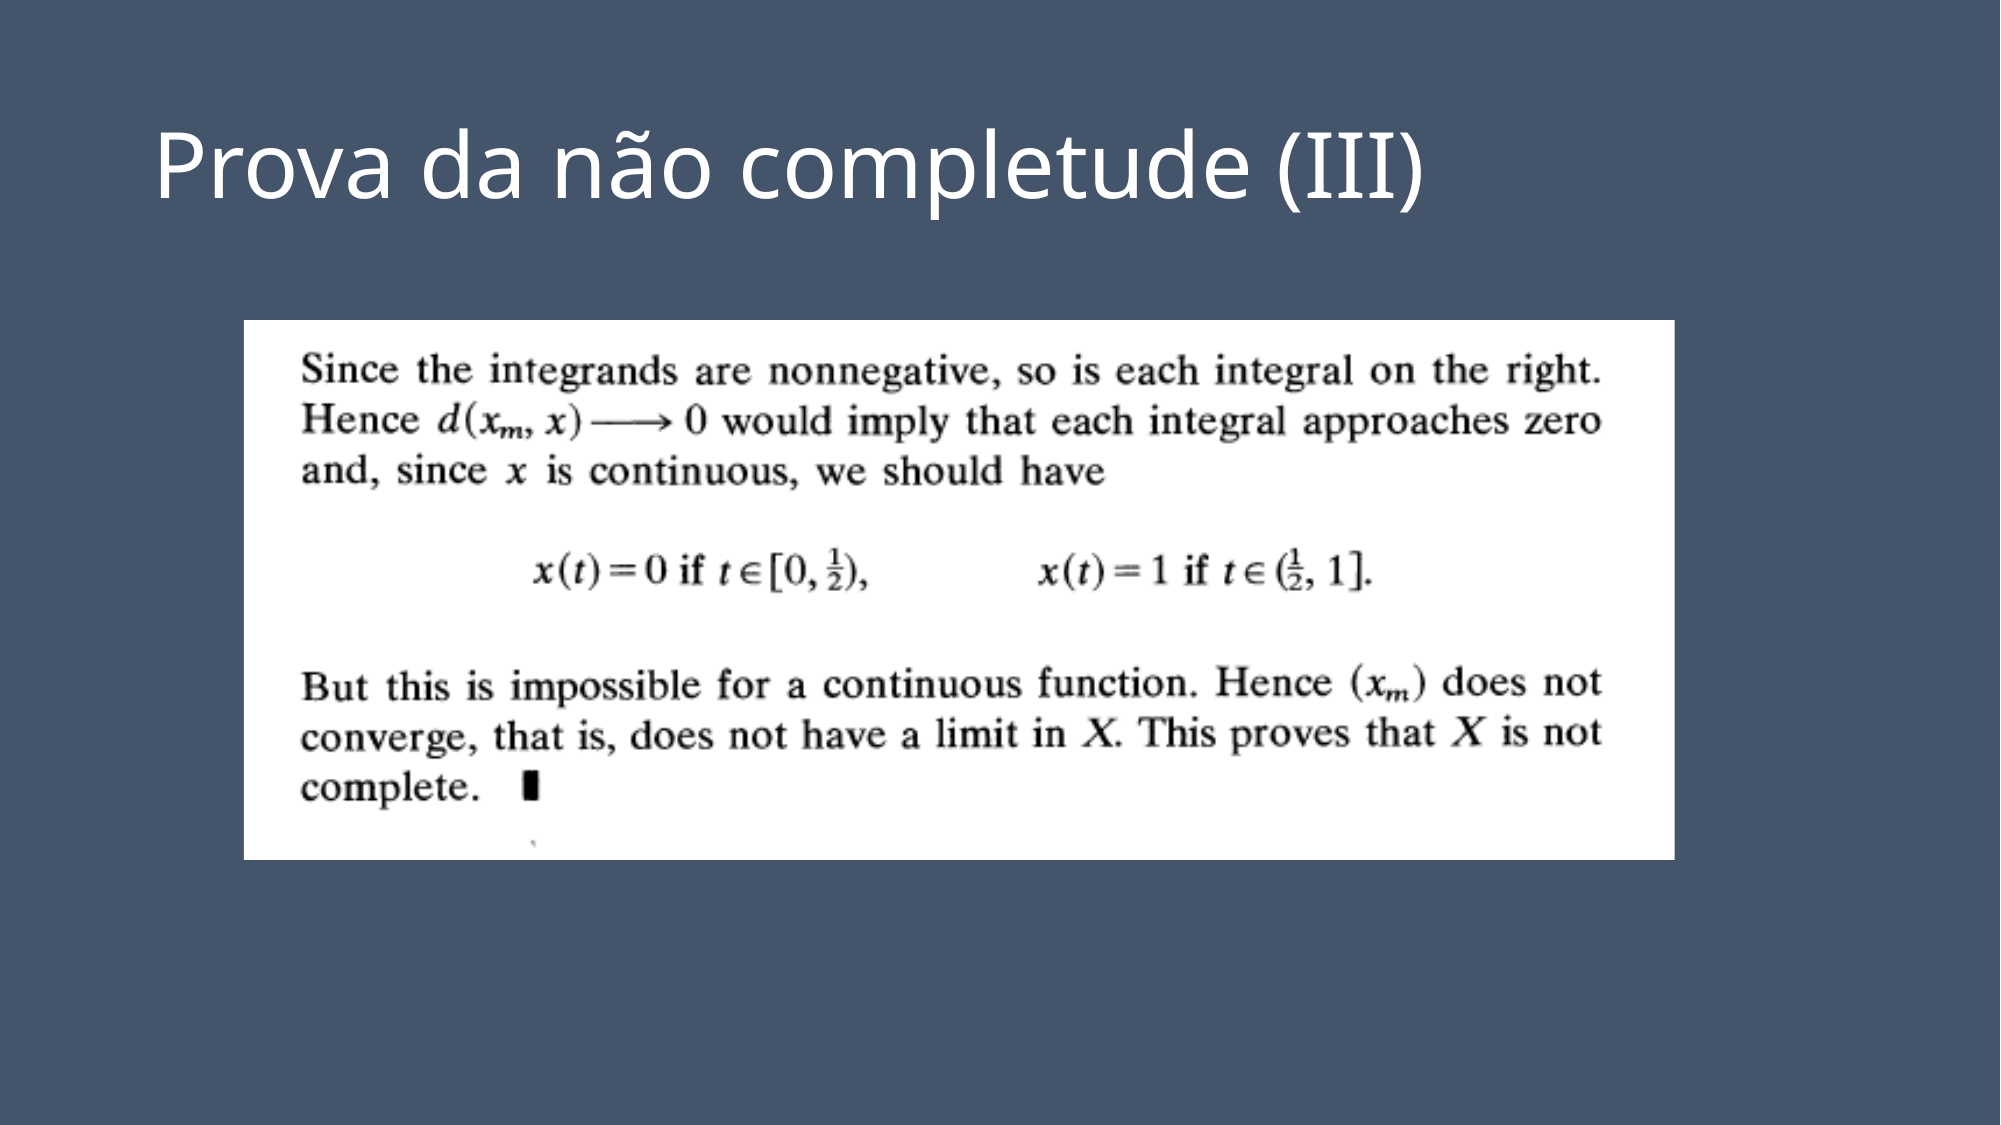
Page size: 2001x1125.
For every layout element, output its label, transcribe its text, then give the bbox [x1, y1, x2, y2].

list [243, 320, 1675, 859]
title Prova da não completude (III) [137, 59, 1863, 278]
